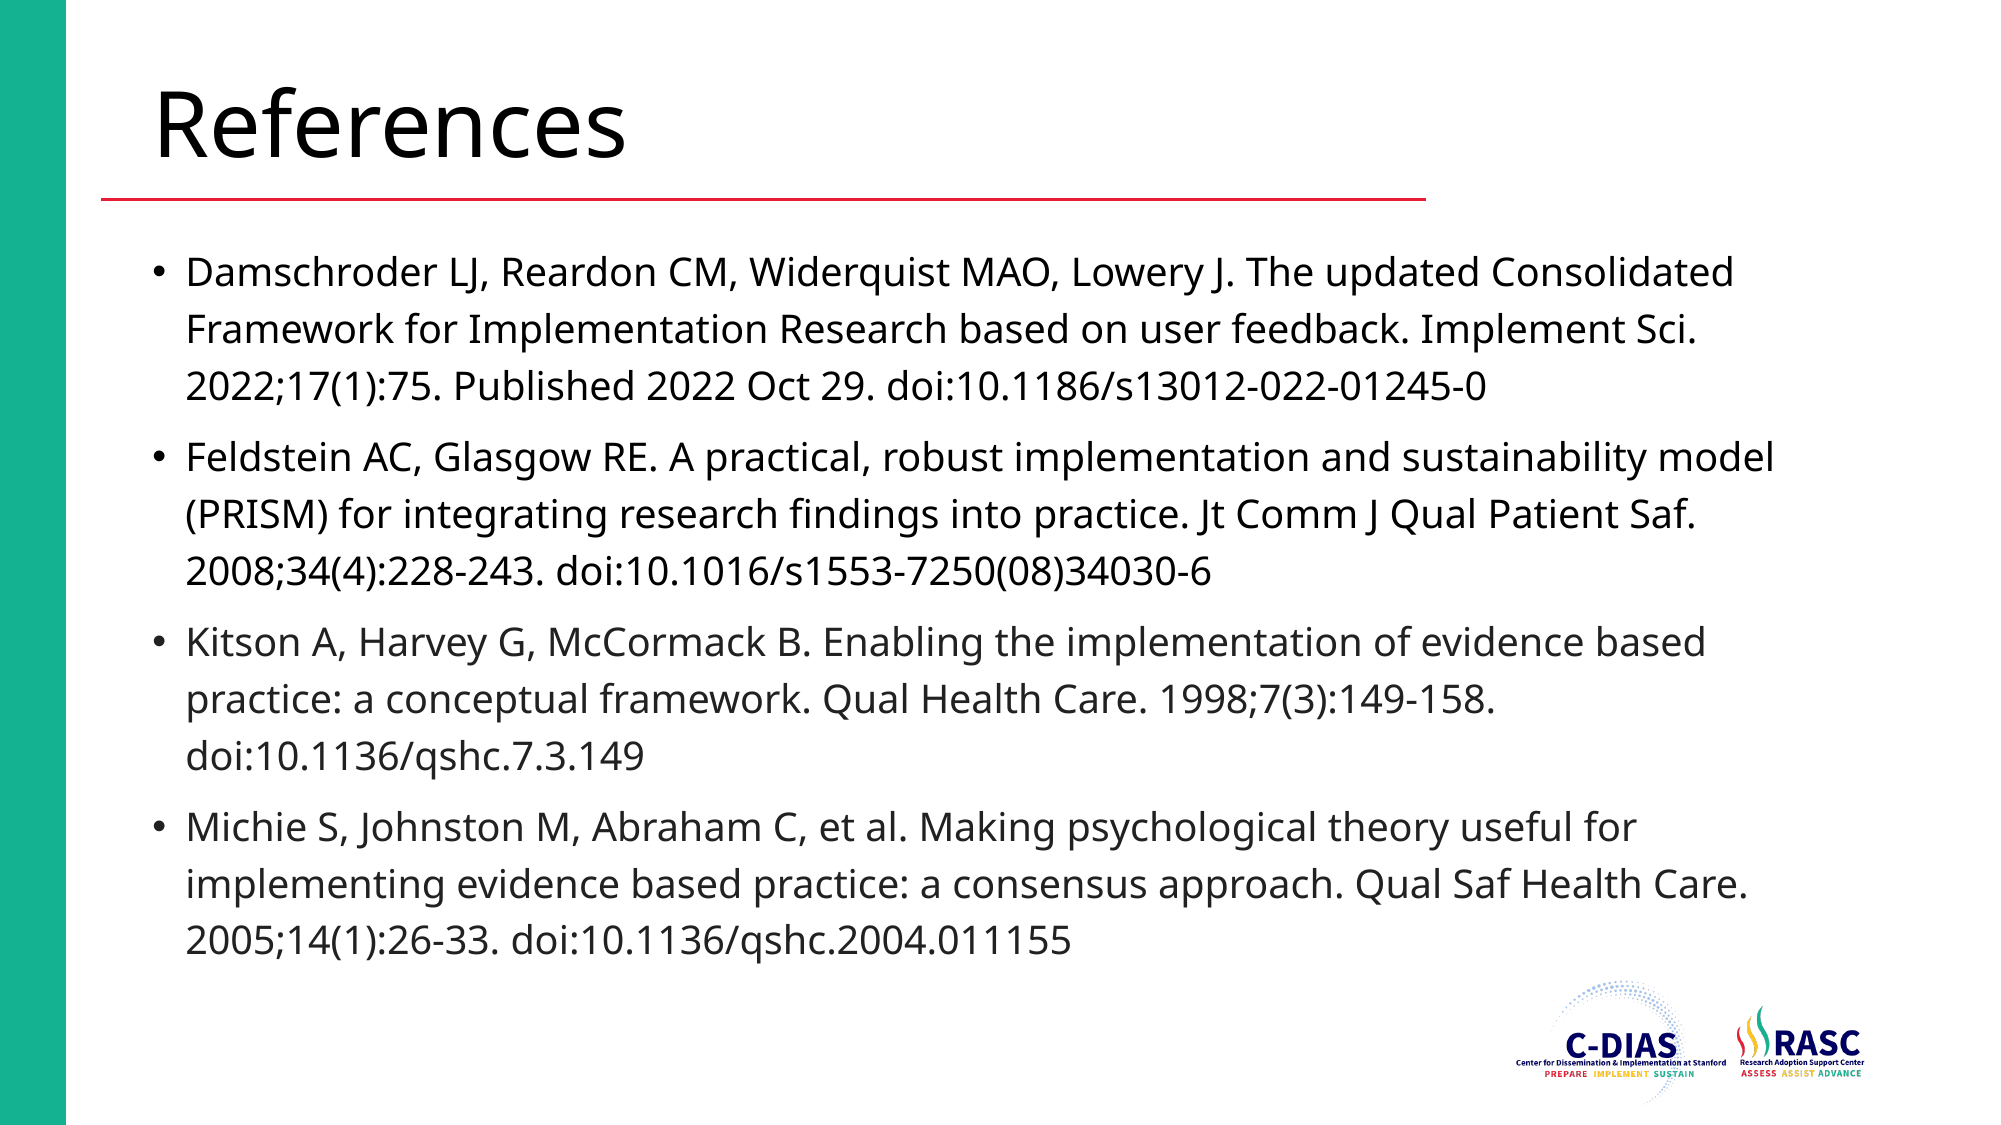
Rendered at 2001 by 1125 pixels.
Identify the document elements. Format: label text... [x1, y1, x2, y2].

picture [1512, 932, 1911, 1125]
title References [137, 70, 1863, 200]
list Damschroder LJ, Reardon CM, Widerquist MAO, Lowery J. The updated Consolidated Framework for Implementation Research based on user feedback. Implement Sci. 2022;17(1):75. Published 2022 Oct 29. doi:10.1186/s13012-022-01245-0 Feldstein AC, Glasgow RE. A practical, robust implementation and sustainability model (PRISM) for integrating research findings into practice. Jt Comm J Qual Patient Saf. 2008;34(4):228-243. doi:10.1016/s1553-7250(08)34030-6 Kitson A, Harvey G, McCormack B. Enabling the implementation of evidence based practice: a conceptual framework. Qual Health Care. 1998;7(3):149-158. doi:10.1136/qshc.7.3.149 Michie S, Johnston M, Abraham C, et al. Making psychological theory useful for implementing evidence based practice: a consensus approach. Qual Saf Health Care. 2005;14(1):26-33. doi:10.1136/qshc.2004.011155 [137, 229, 1863, 979]
